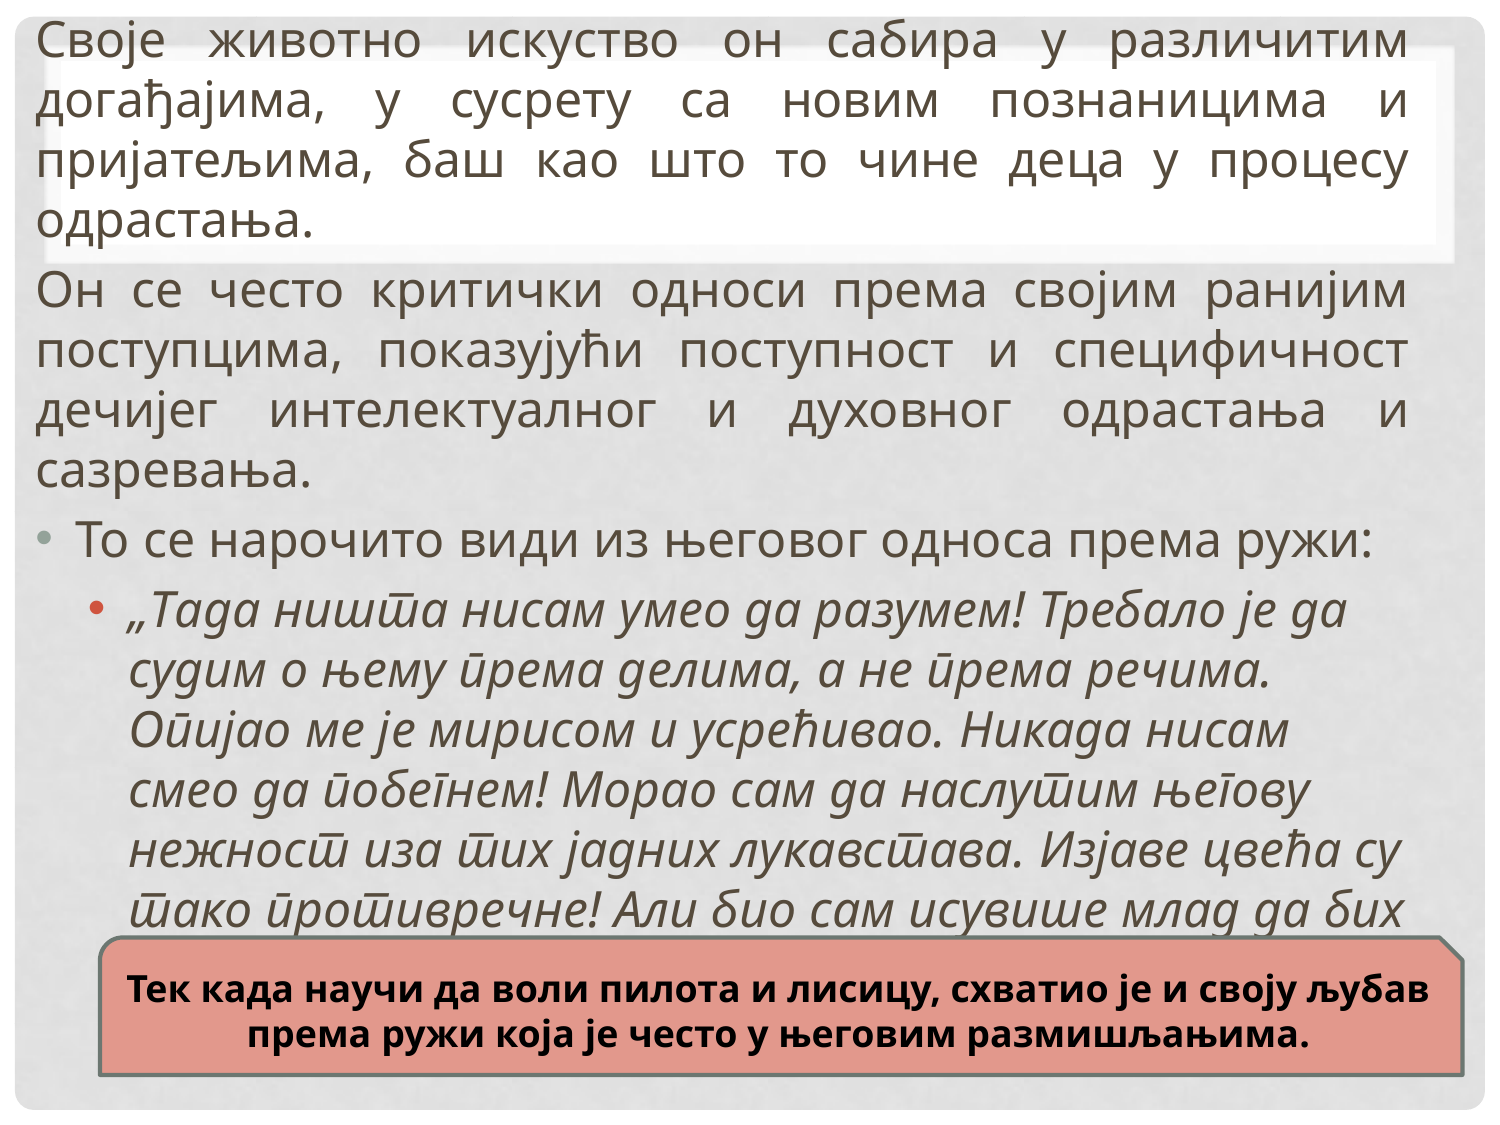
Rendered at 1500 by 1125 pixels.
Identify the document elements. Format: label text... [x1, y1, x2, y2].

list Своје животно искуство он сабира у различитим догађајима, у сусрету са новим познаницима и пријатељима, баш као што то чине деца у процесу одрастања. Он се често критички односи према својим ранијим поступцима, показујући поступност и специфичност дечијег интелектуалног и духовног одрастања и сазревања. То се нарочито види из његовог односа према ружи: „Тада ништа нисам умео да разумем! Требало је да судим о њему према делима, а не према речима. Опијао ме је мирисом и усрећивао. Никада нисам смео да побегнем! Морао сам да наслутим његову нежност иза тих јадних лукавстава. Изјаве цвећа су тако противречне! Али био сам исувише млад да бих умео да волим!“ [0, 0, 1425, 1005]
text_box Тек када научи да воли пилота и лисицу, схватио је и своју љубав према ружи која је често у његовим размишљањима. [97, 935, 1465, 1078]
